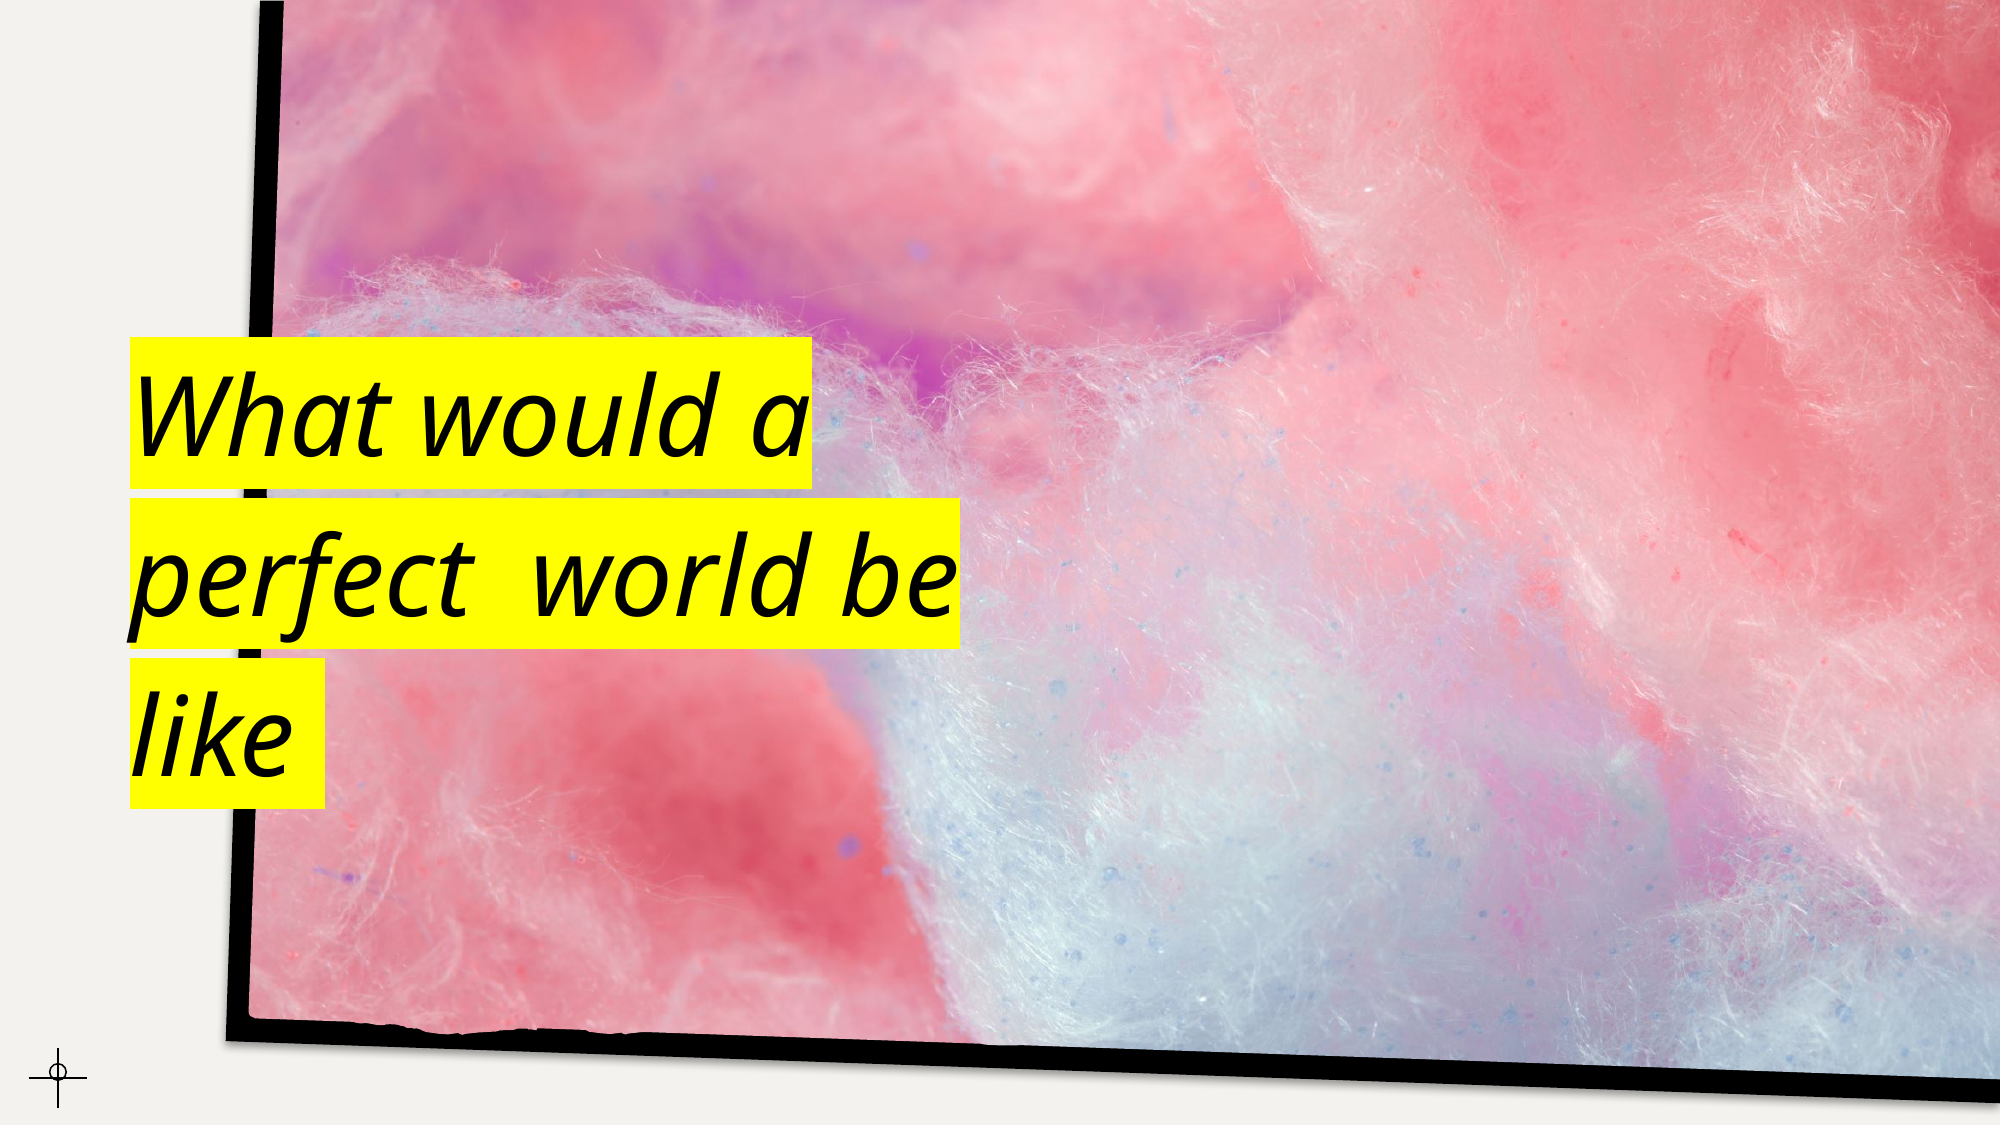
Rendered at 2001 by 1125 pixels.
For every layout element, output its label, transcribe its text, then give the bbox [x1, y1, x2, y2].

text_box [224, 807, 248, 1043]
picture [248, 0, 2000, 1080]
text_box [28, 1047, 88, 1109]
title What would a perfect world be like [114, 310, 248, 807]
text_box [1306, 1080, 2000, 1105]
text_box [0, 0, 2000, 1125]
